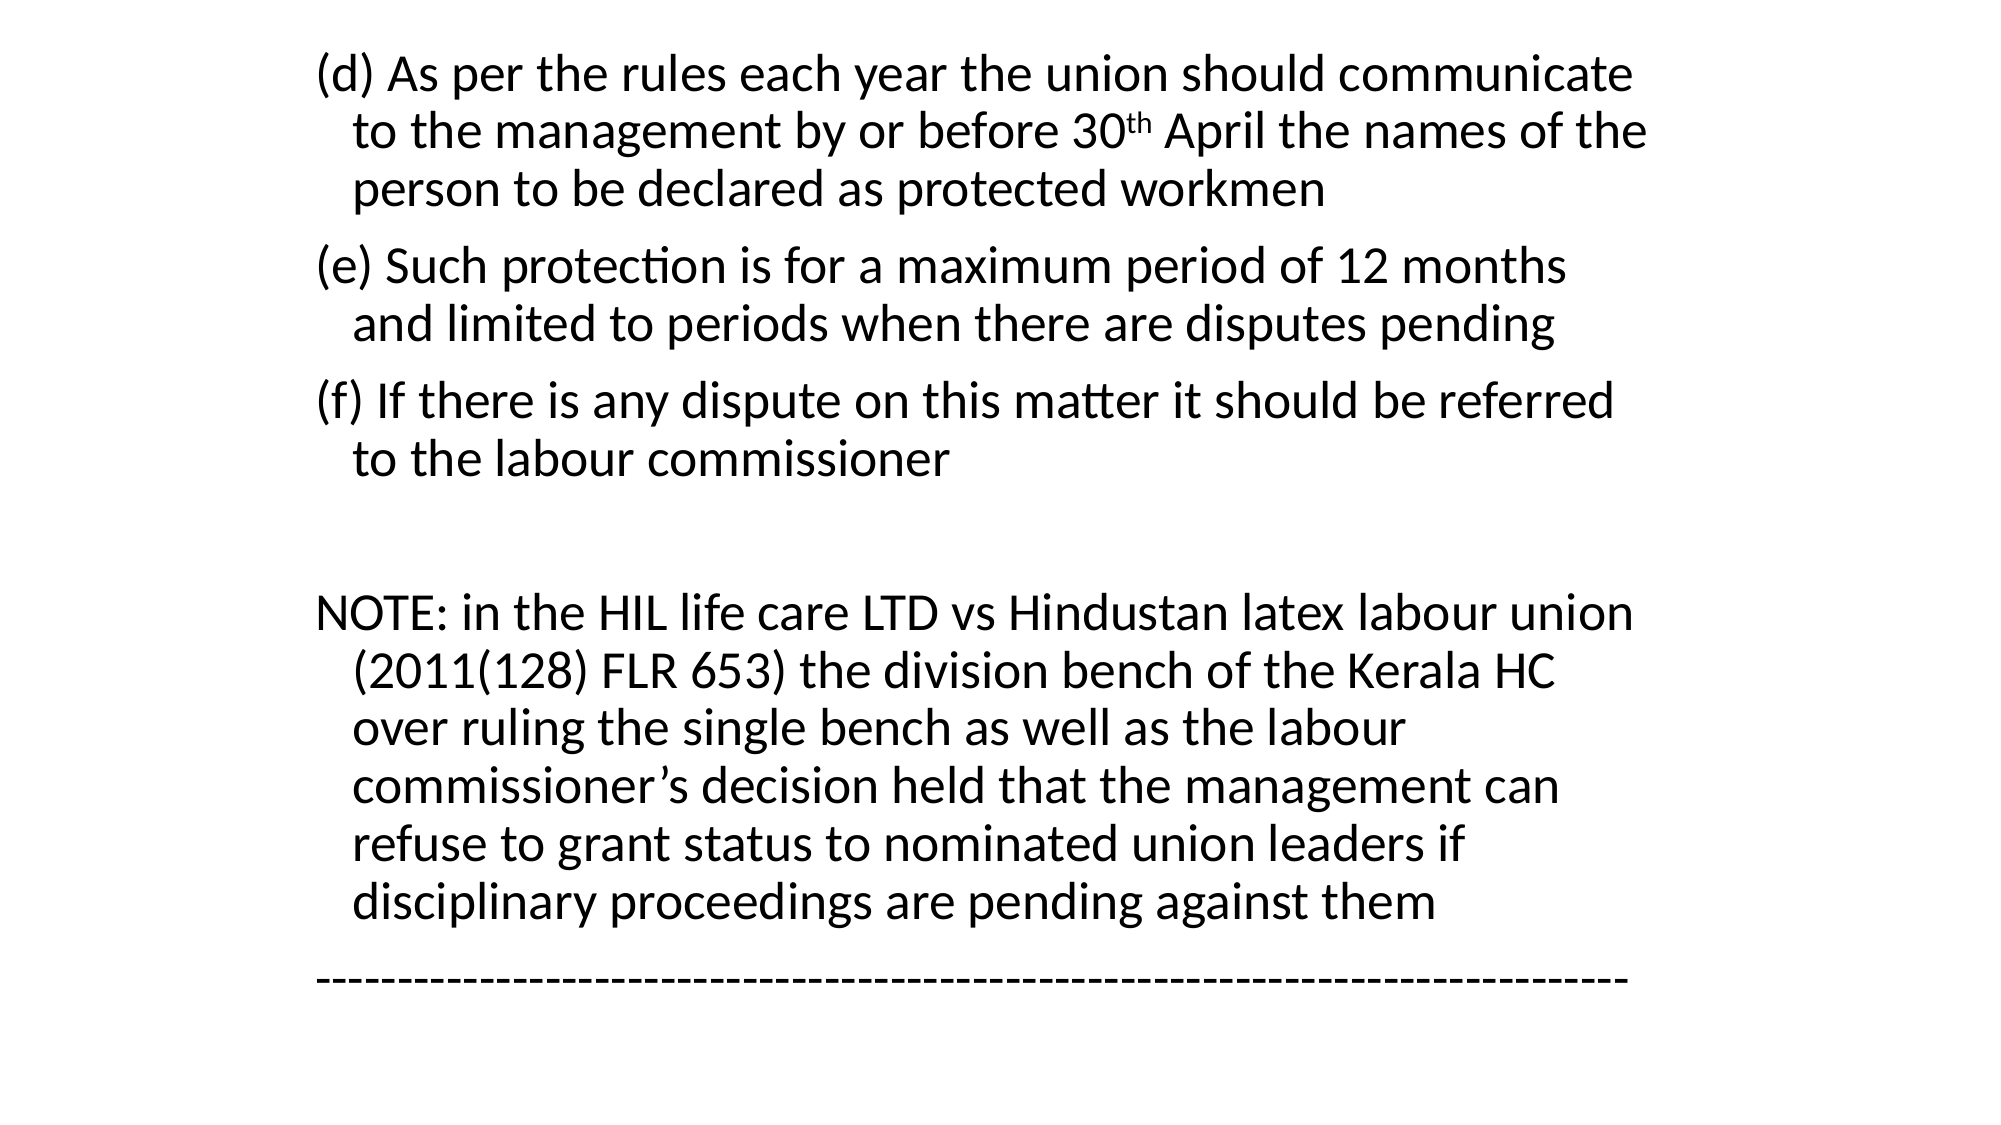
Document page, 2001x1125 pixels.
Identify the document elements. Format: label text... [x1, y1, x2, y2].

list (d) As per the rules each year the union should communicate to the management by or before 30th April the names of the person to be declared as protected workmen (e) Such protection is for a maximum period of 12 months and limited to periods when there are disputes pending (f) If there is any dispute on this matter it should be referred to the labour commissioner NOTE: in the HIL life care LTD vs Hindustan latex labour union (2011(128) FLR 653) the division bench of the Kerala HC over ruling the single bench as well as the labour commissioner’s decision held that the management can refuse to grant status to nominated union leaders if disciplinary proceedings are pending against them -------------------------------------------------------------------------------- [300, 37, 1675, 1063]
